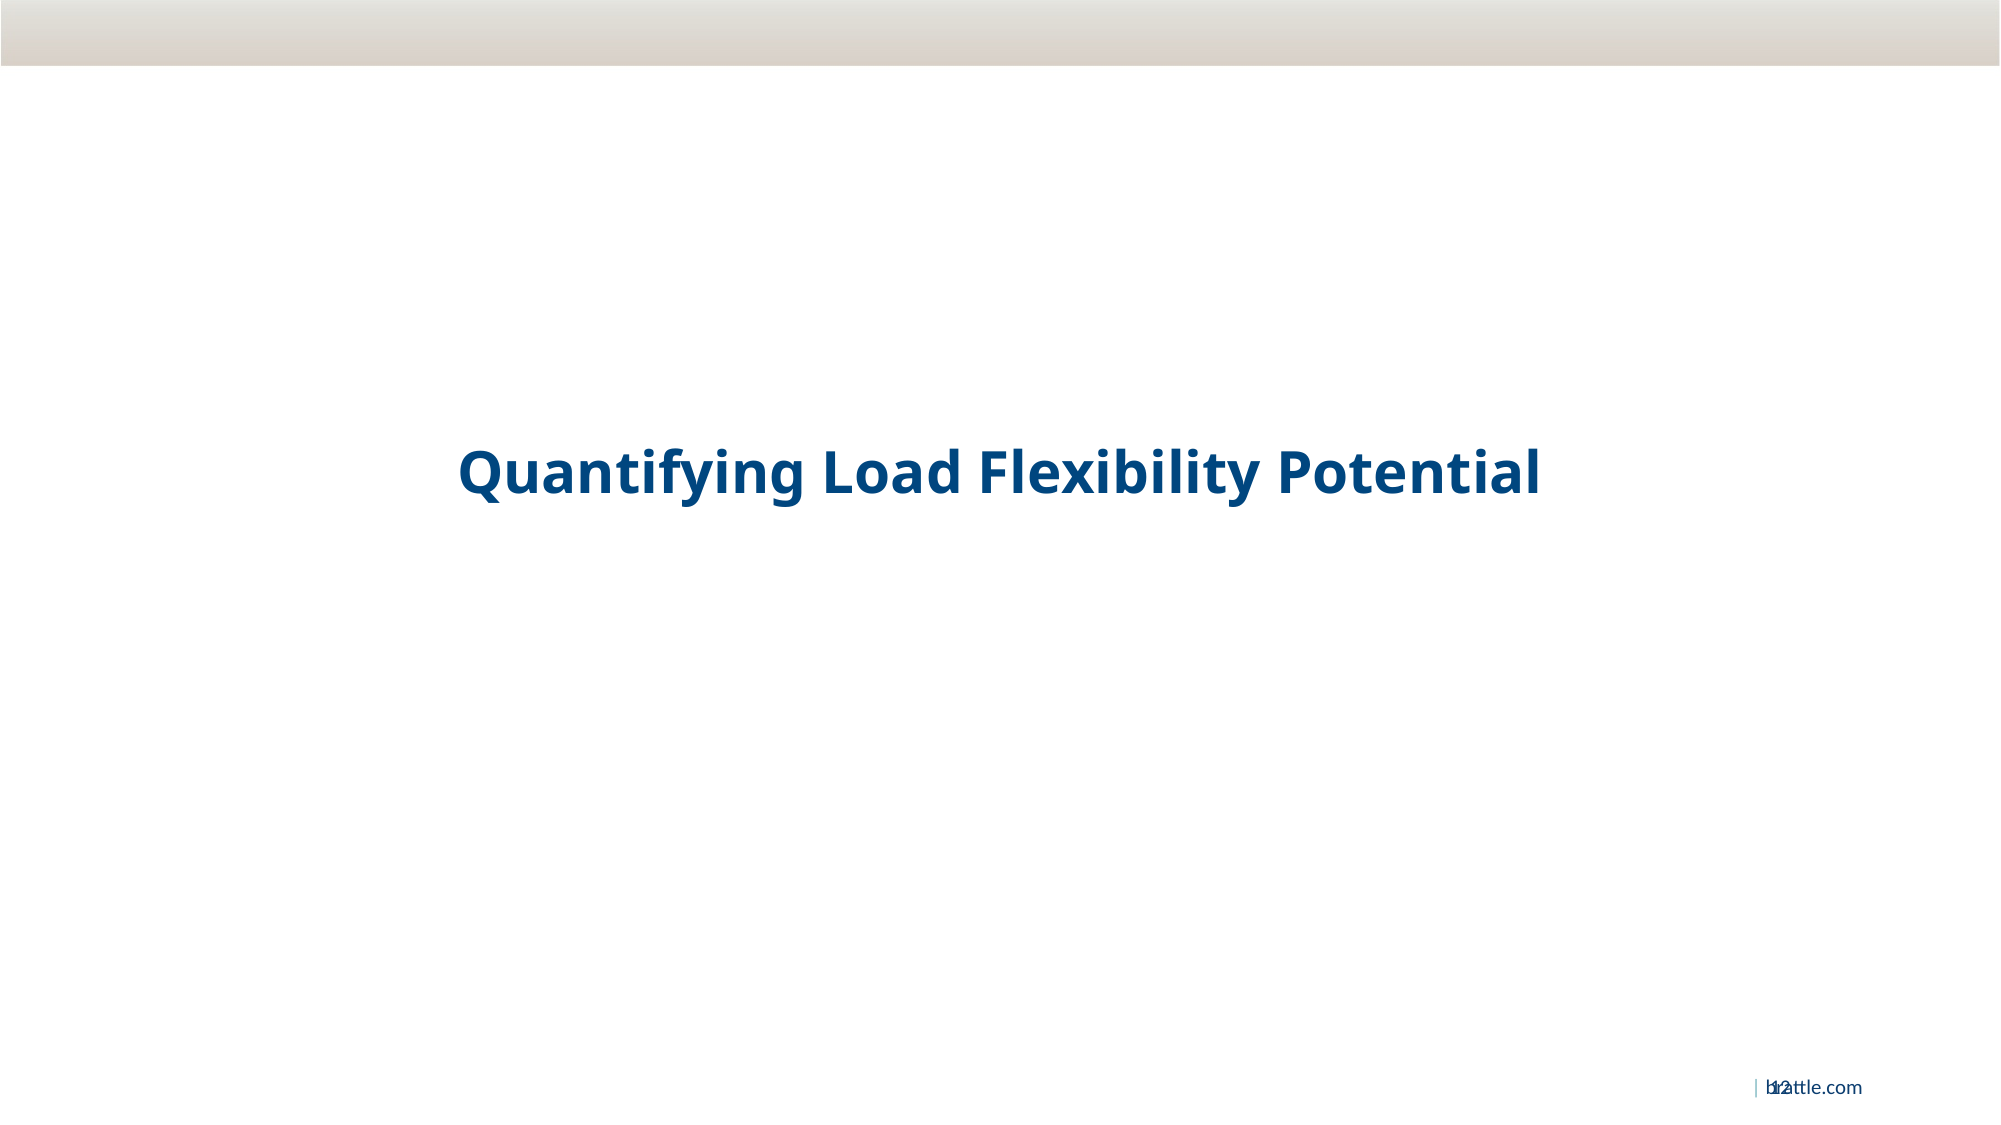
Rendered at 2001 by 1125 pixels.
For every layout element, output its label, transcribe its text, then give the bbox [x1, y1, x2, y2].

picture [0, 0, 2000, 1125]
title Quantifying Load Flexibility Potential [150, 349, 1850, 591]
